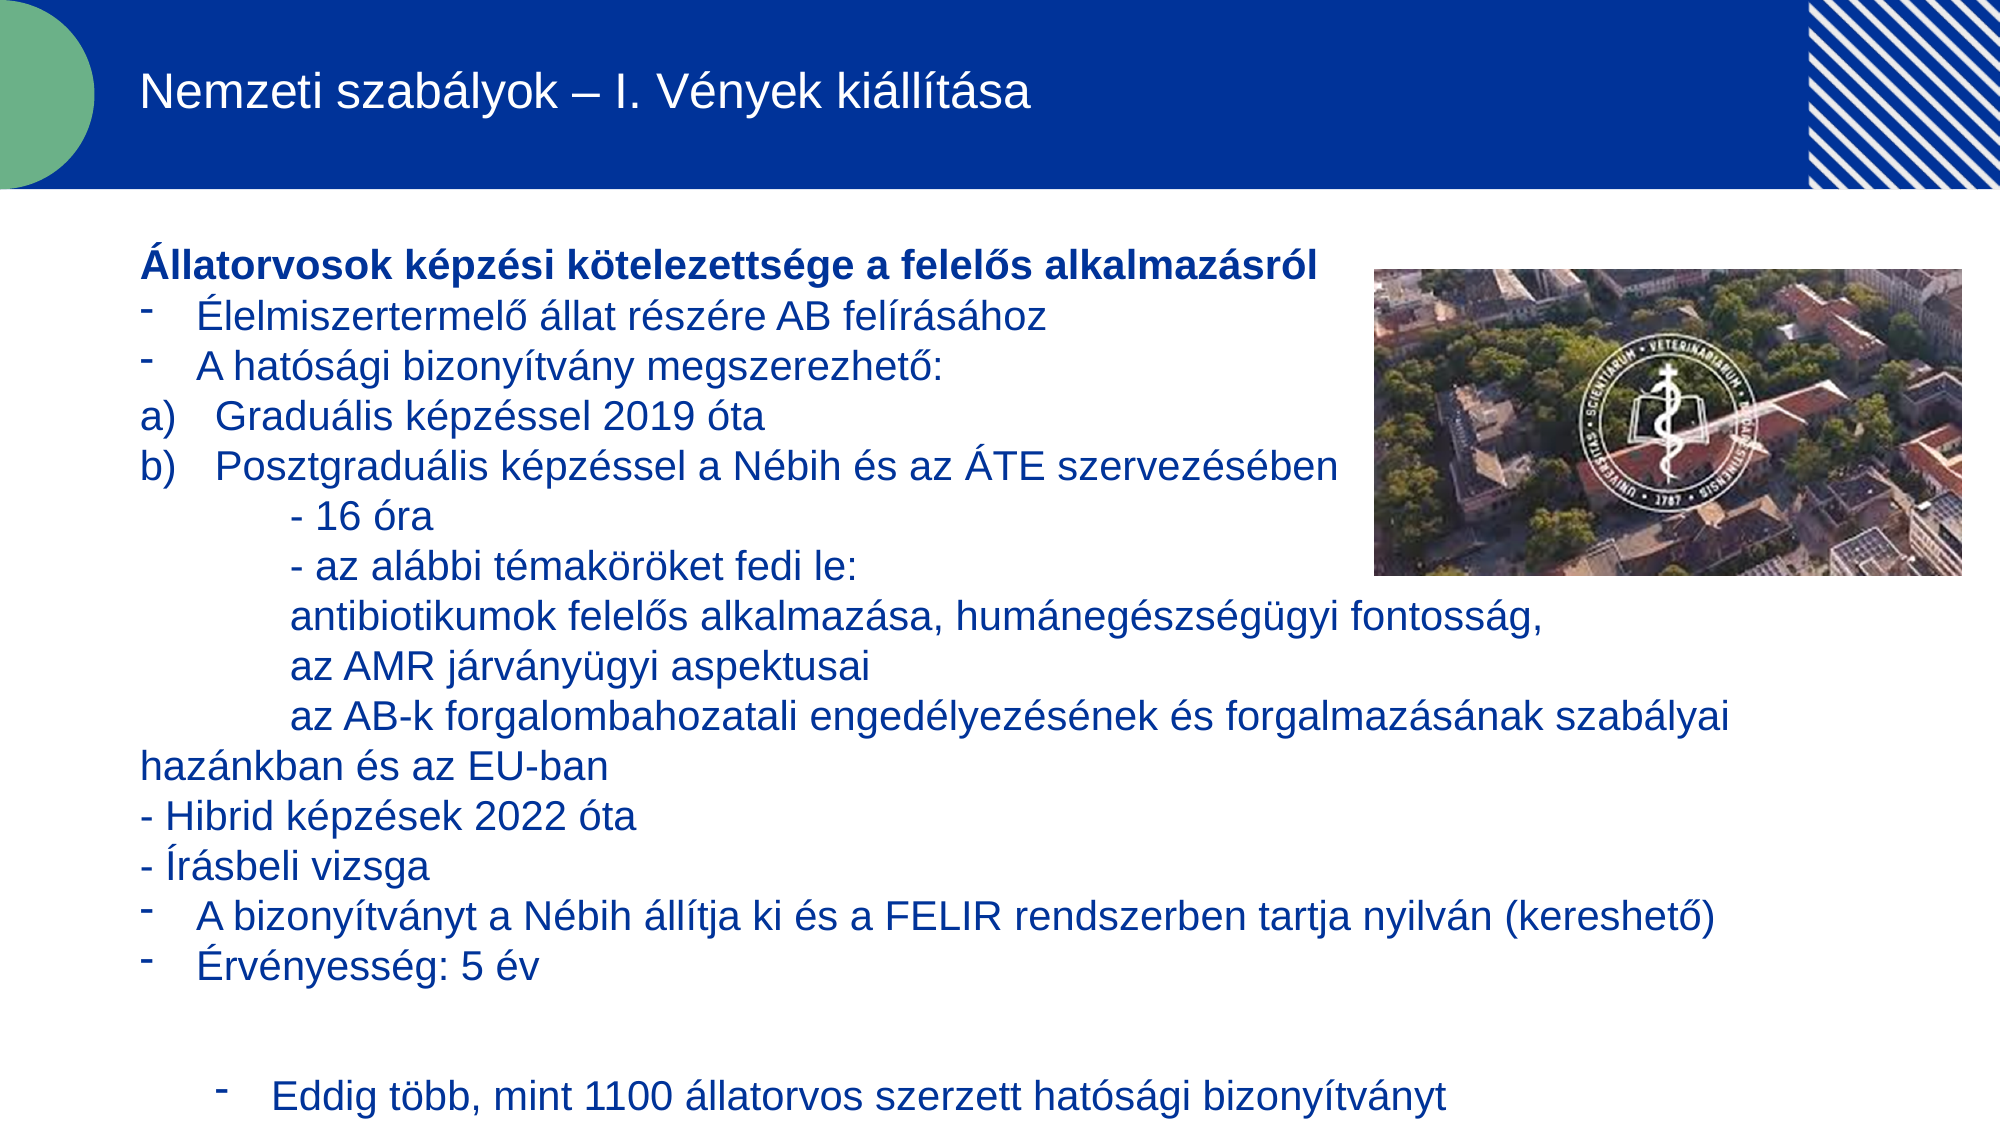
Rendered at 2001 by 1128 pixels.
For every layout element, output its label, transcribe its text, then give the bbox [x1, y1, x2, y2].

list Nemzeti szabályok – I. Vények kiállítása Állatorvosok képzési kötelezettsége a felelős alkalmazásról Élelmiszertermelő állat részére AB felírásához A hatósági bizonyítvány megszerezhető: Graduális képzéssel 2019 óta Posztgraduális képzéssel a Nébih és az ÁTE szervezésében - 16 óra - az alábbi témaköröket fedi le: antibiotikumok felelős alkalmazása, humánegészségügyi fontosság, az AMR járványügyi aspektusai az AB-k forgalombahozatali engedélyezésének és forgalmazásának szabályai hazánkban és az EU-ban - Hibrid képzések 2022 óta - Írásbeli vizsga A bizonyítványt a Nébih állítja ki és a FELIR rendszerben tartja nyilván (kereshető) Érvényesség: 5 év Eddig több, mint 1100 állatorvos szerzett hatósági bizonyítványt [125, 51, 1900, 130]
picture [1808, 0, 2000, 190]
picture [1373, 269, 1962, 577]
